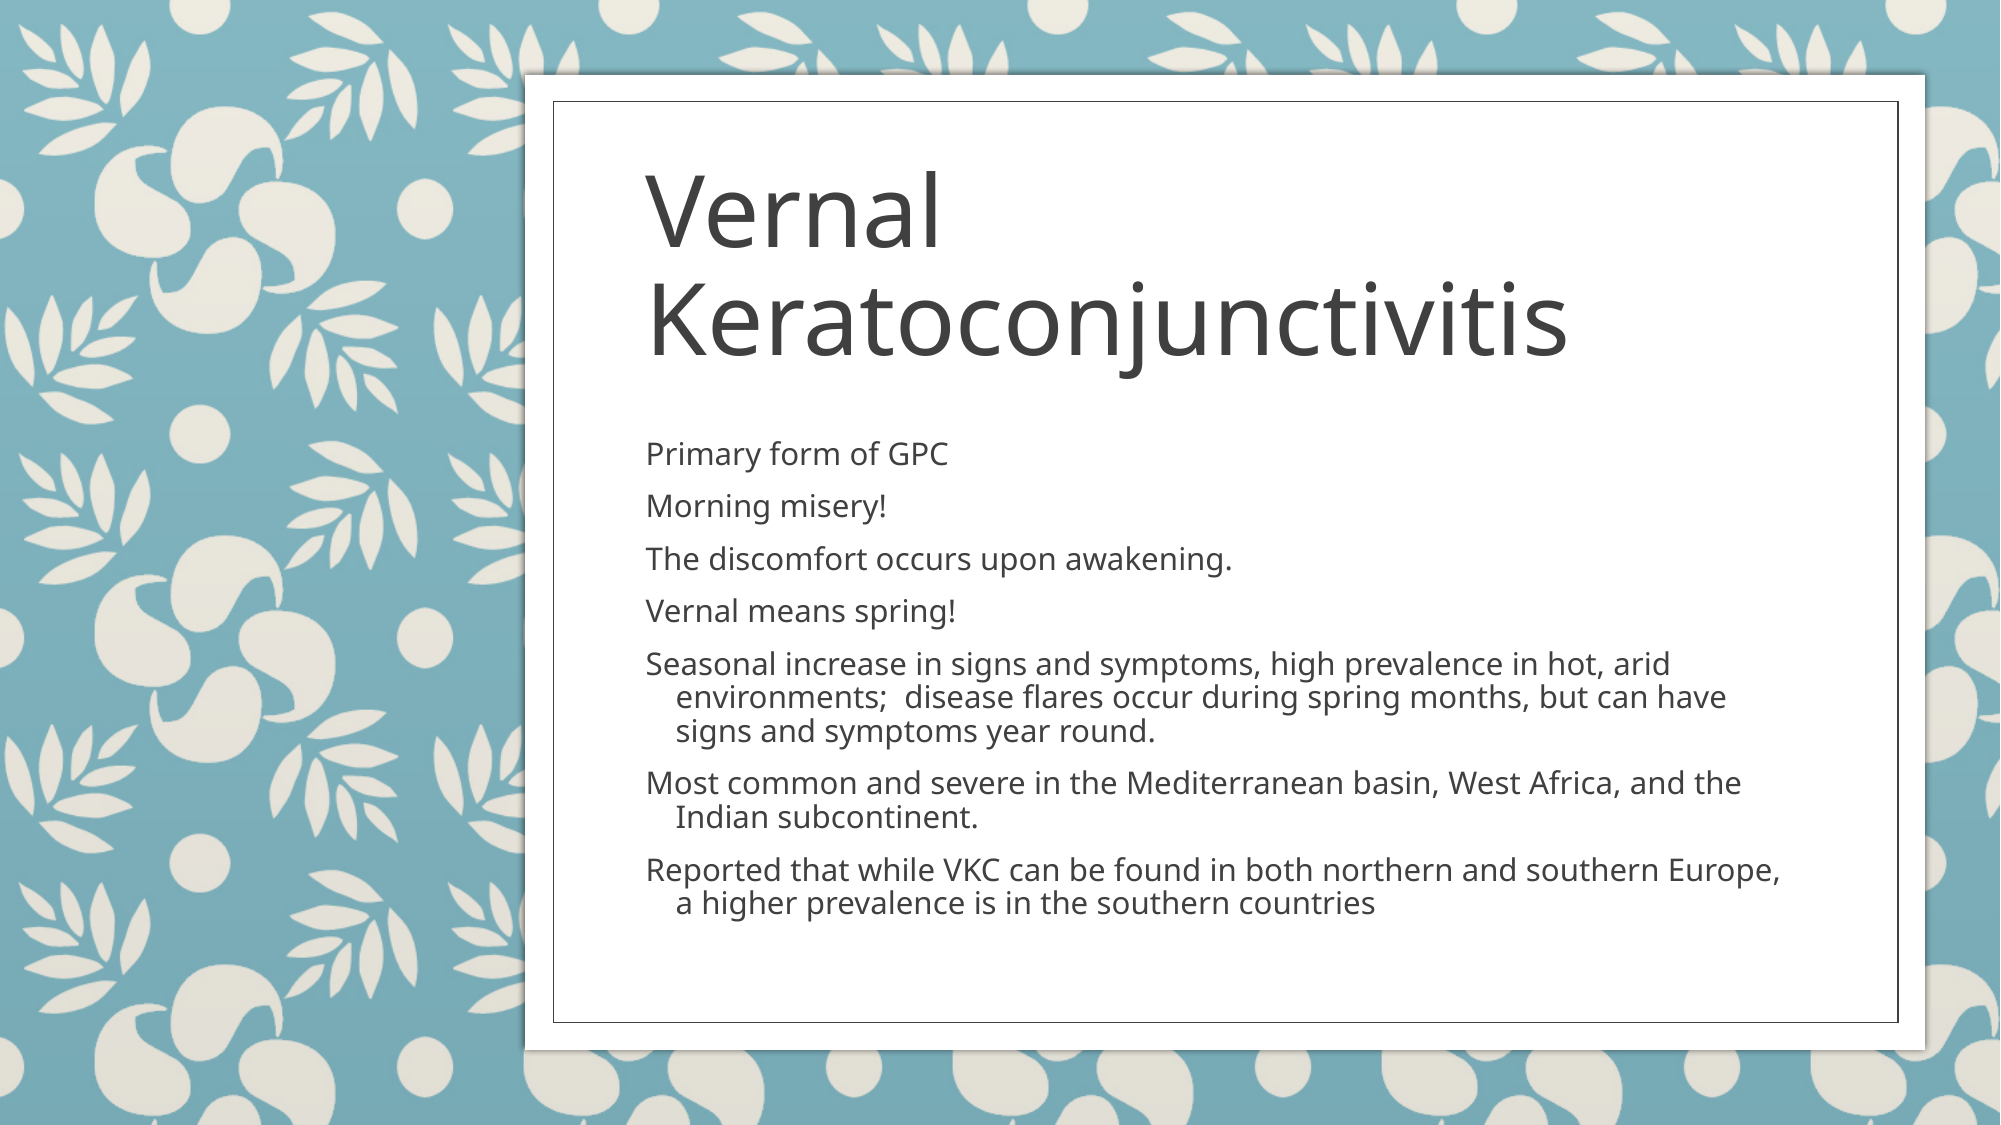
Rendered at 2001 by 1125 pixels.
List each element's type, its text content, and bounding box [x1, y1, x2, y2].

text_box [553, 101, 1899, 1023]
text_box [525, 74, 1925, 1050]
title Vernal Keratoconjunctivitis [630, 144, 1848, 394]
list Primary form of GPC Morning misery! The discomfort occurs upon awakening. Vernal means spring! Seasonal increase in signs and symptoms, high prevalence in hot, arid environments; disease flares occur during spring months, but can have signs and symptoms year round. Most common and severe in the Mediterranean basin, West Africa, and the Indian subcontinent. Reported that while VKC can be found in both northern and southern Europe, a higher prevalence is in the southern countries [630, 430, 1820, 945]
text_box [0, 0, 2000, 1125]
